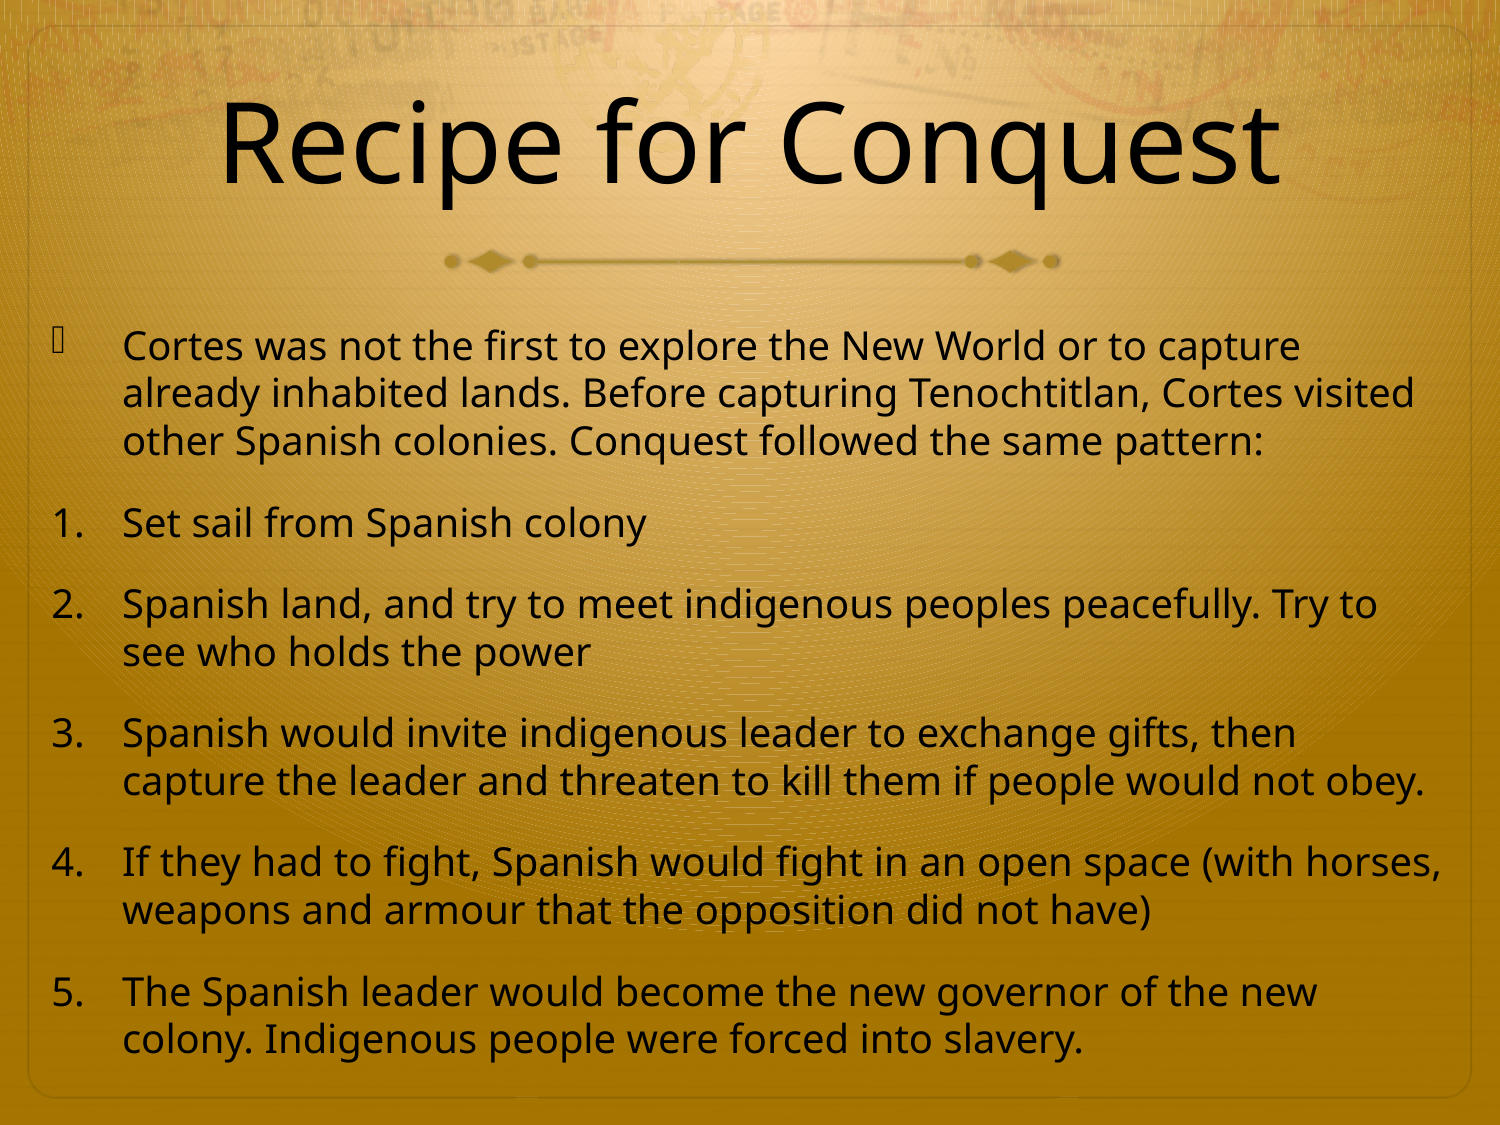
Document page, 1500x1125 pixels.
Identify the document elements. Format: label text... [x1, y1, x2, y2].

list Cortes was not the first to explore the New World or to capture already inhabited lands. Before capturing Tenochtitlan, Cortes visited other Spanish colonies. Conquest followed the same pattern: Set sail from Spanish colony Spanish land, and try to meet indigenous peoples peacefully. Try to see who holds the power Spanish would invite indigenous leader to exchange gifts, then capture the leader and threaten to kill them if people would not obey. If they had to fight, Spanish would fight in an open space (with horses, weapons and armour that the opposition did not have) The Spanish leader would become the new governor of the new colony. Indigenous people were forced into slavery. [36, 312, 1461, 1088]
title Recipe for Conquest [93, 45, 1407, 233]
picture [0, 0, 1500, 1125]
